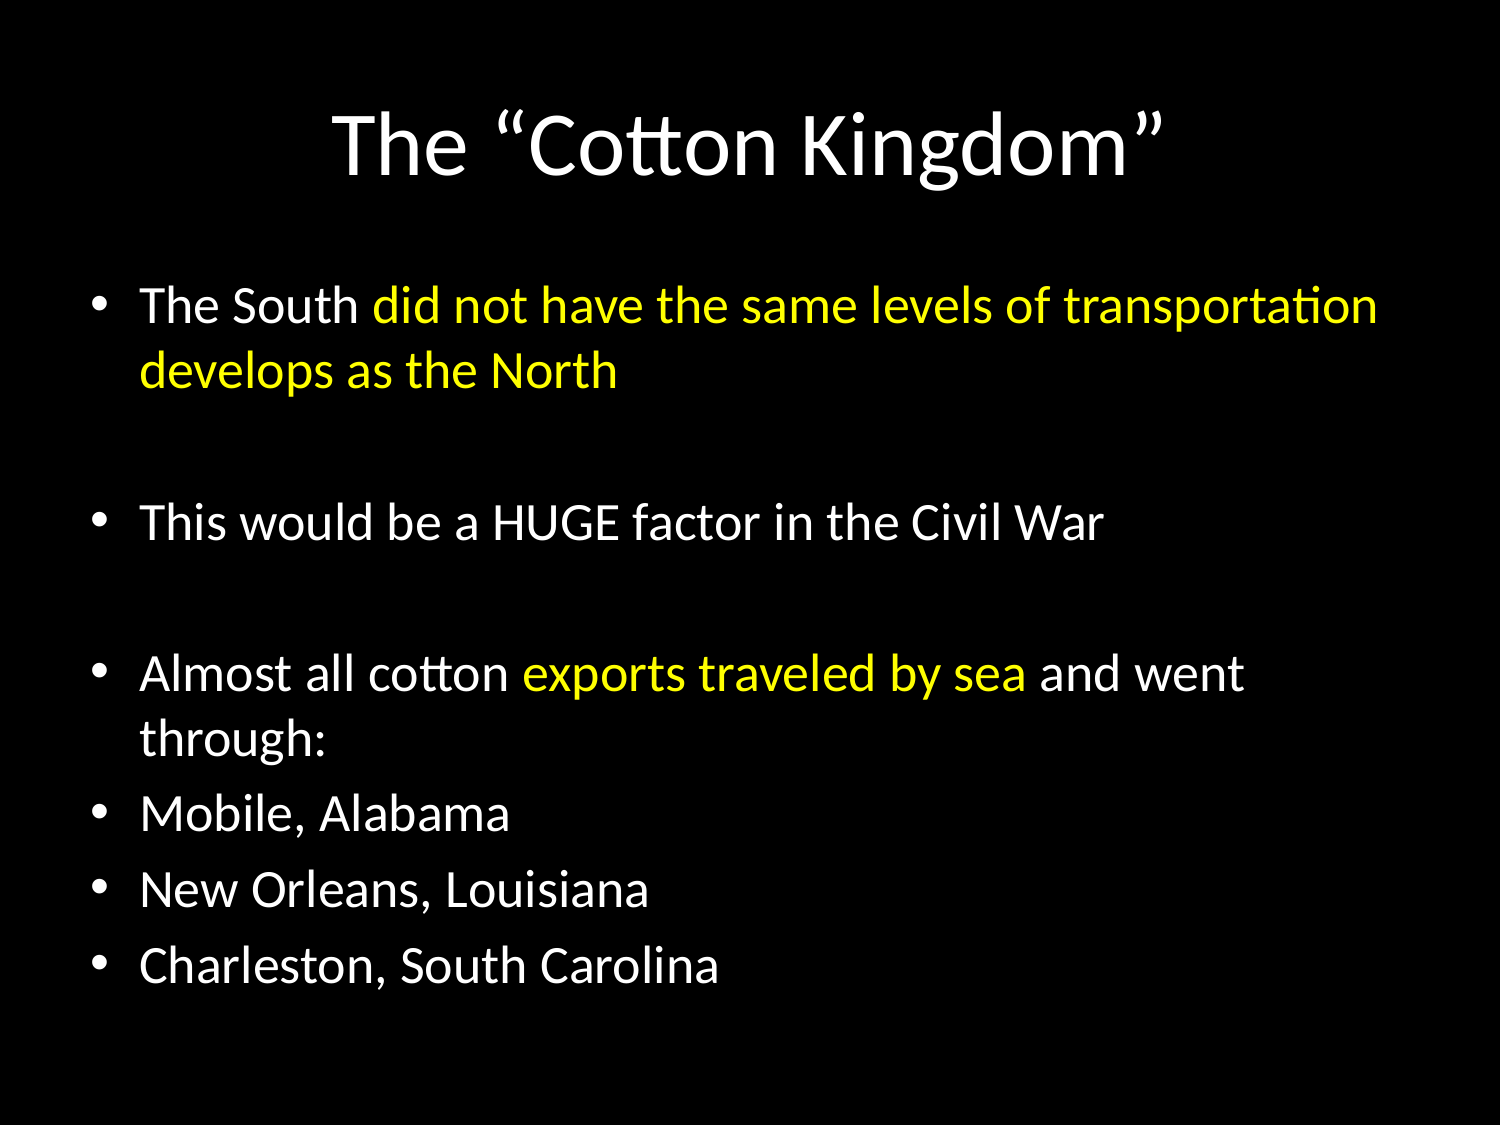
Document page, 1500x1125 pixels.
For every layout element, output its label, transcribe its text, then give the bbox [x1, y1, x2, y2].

title The “Cotton Kingdom” [75, 45, 1425, 233]
list The South did not have the same levels of transportation develops as the North This would be a HUGE factor in the Civil War Almost all cotton exports traveled by sea and went through: Mobile, Alabama New Orleans, Louisiana Charleston, South Carolina [75, 262, 1425, 1005]
